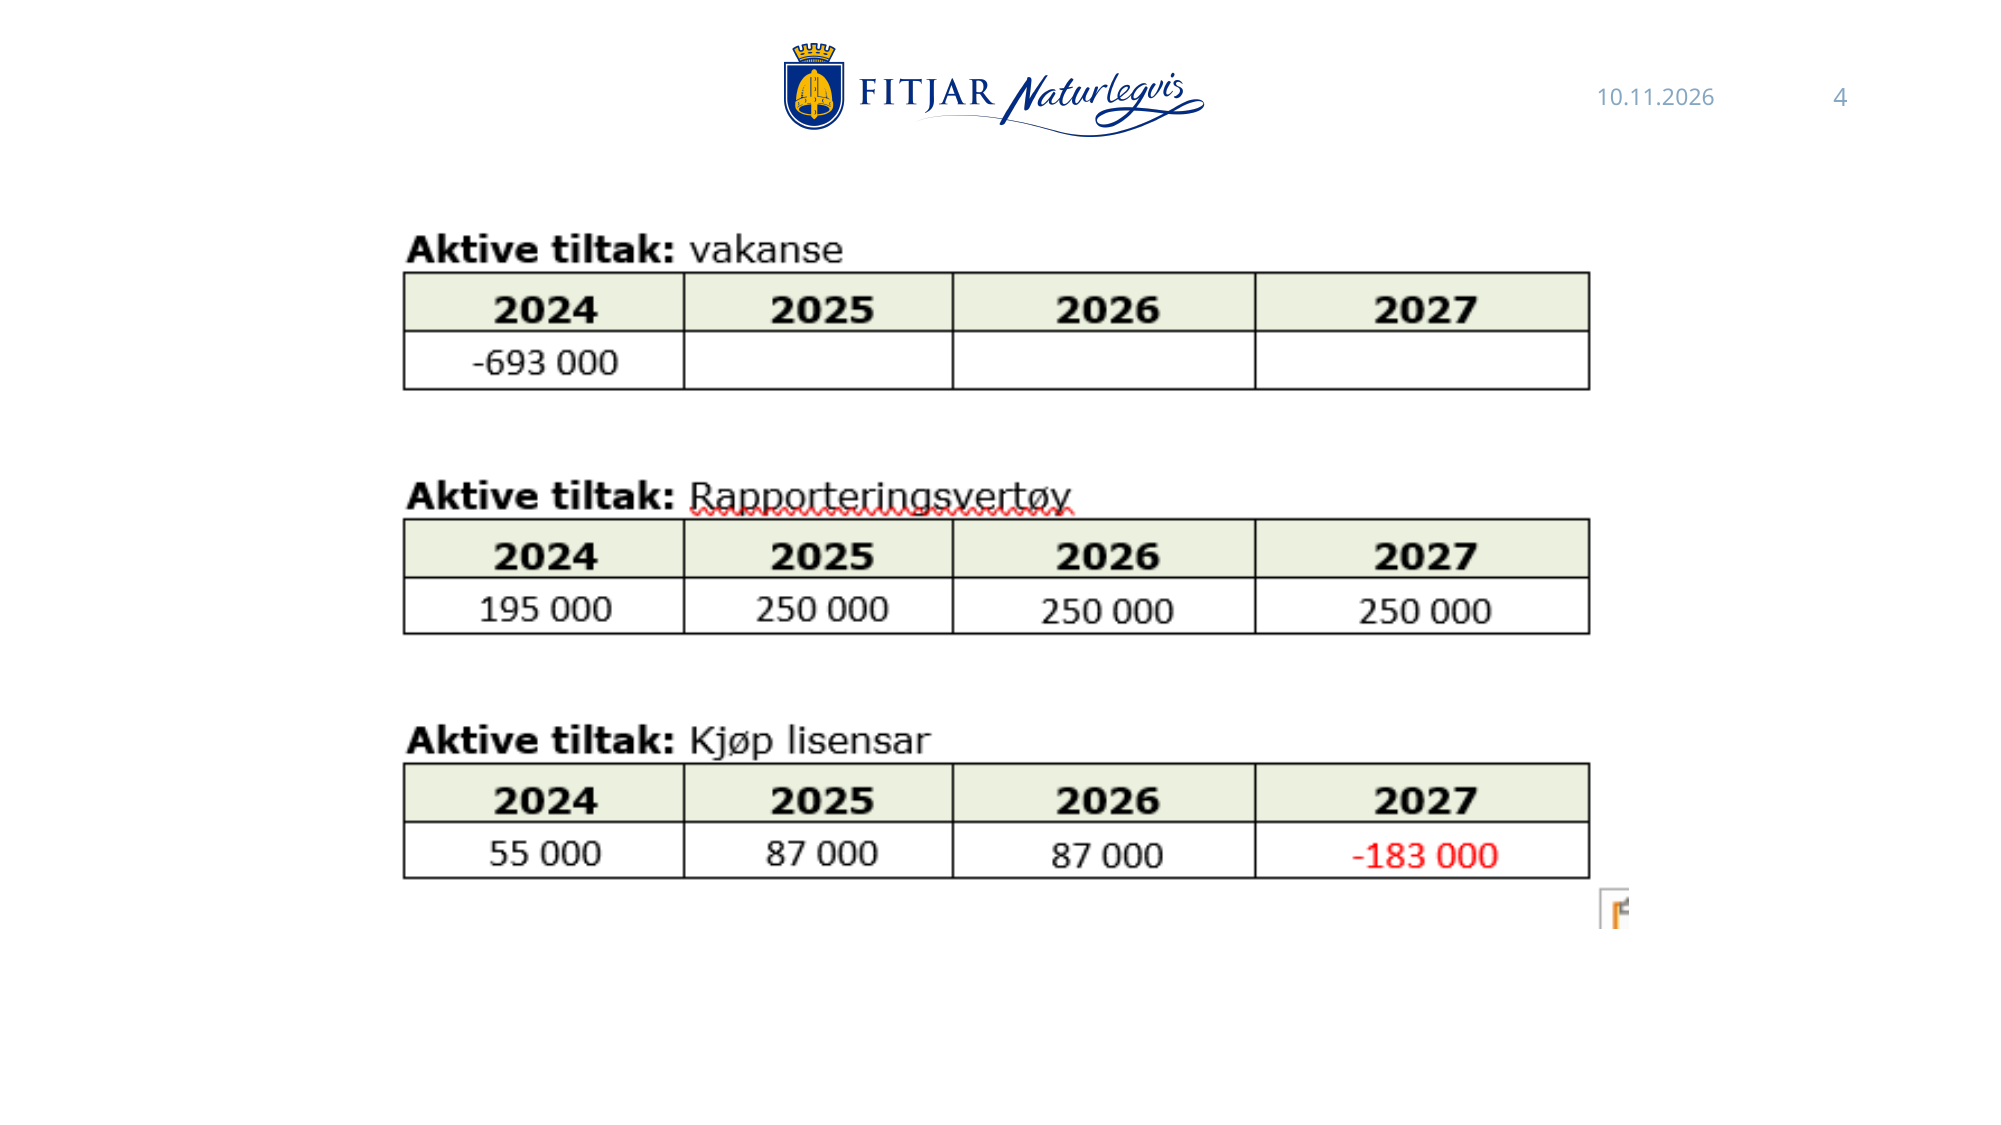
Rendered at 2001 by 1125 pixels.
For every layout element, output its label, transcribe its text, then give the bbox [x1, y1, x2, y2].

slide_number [1581, 68, 1755, 129]
slide_number 4 [1776, 68, 1863, 129]
picture [370, 196, 1630, 929]
picture [783, 43, 1205, 137]
